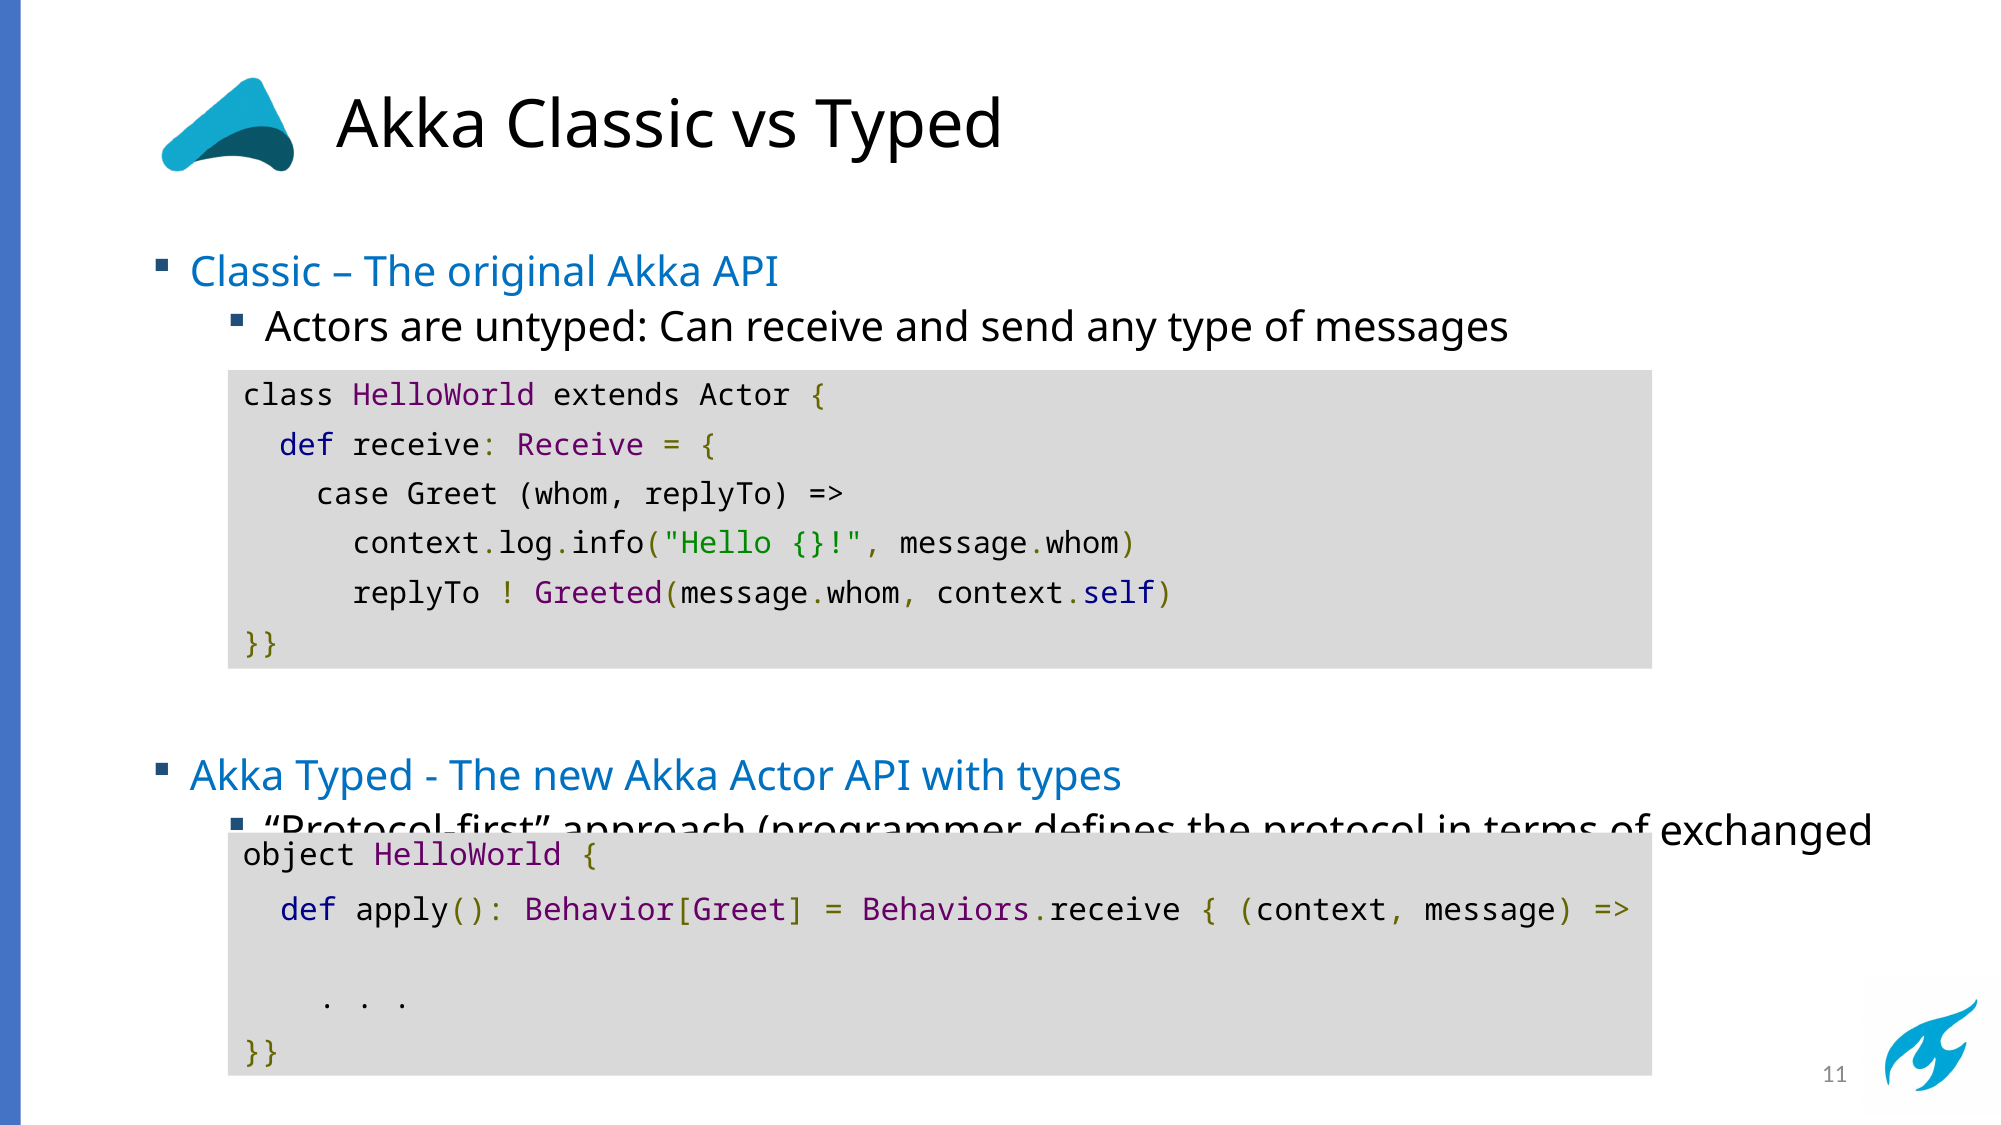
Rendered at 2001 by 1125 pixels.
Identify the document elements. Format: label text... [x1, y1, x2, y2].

text_box object HelloWorld { def apply(): Behavior[Greet] = Behaviors.receive { (context, message) => . . . }} [227, 832, 1653, 1076]
list Classic – The original Akka API Actors are untyped: Can receive and send any type of messages Akka Typed - The new Akka Actor API with types “Protocol-first” approach (programmer defines the protocol in terms of exchanged messages) [137, 242, 1962, 1014]
slide_number 11 [1412, 1042, 1863, 1103]
text_box class HelloWorld extends Actor { def receive: Receive = { case Greet (whom, replyTo) => context.log.info("Hello {}!", message.whom) replyTo ! Greeted(message.whom, context.self) }} [227, 370, 1653, 669]
picture [1862, 976, 2000, 1114]
title Akka Classic vs Typed [321, 59, 1863, 193]
picture [161, 59, 295, 193]
